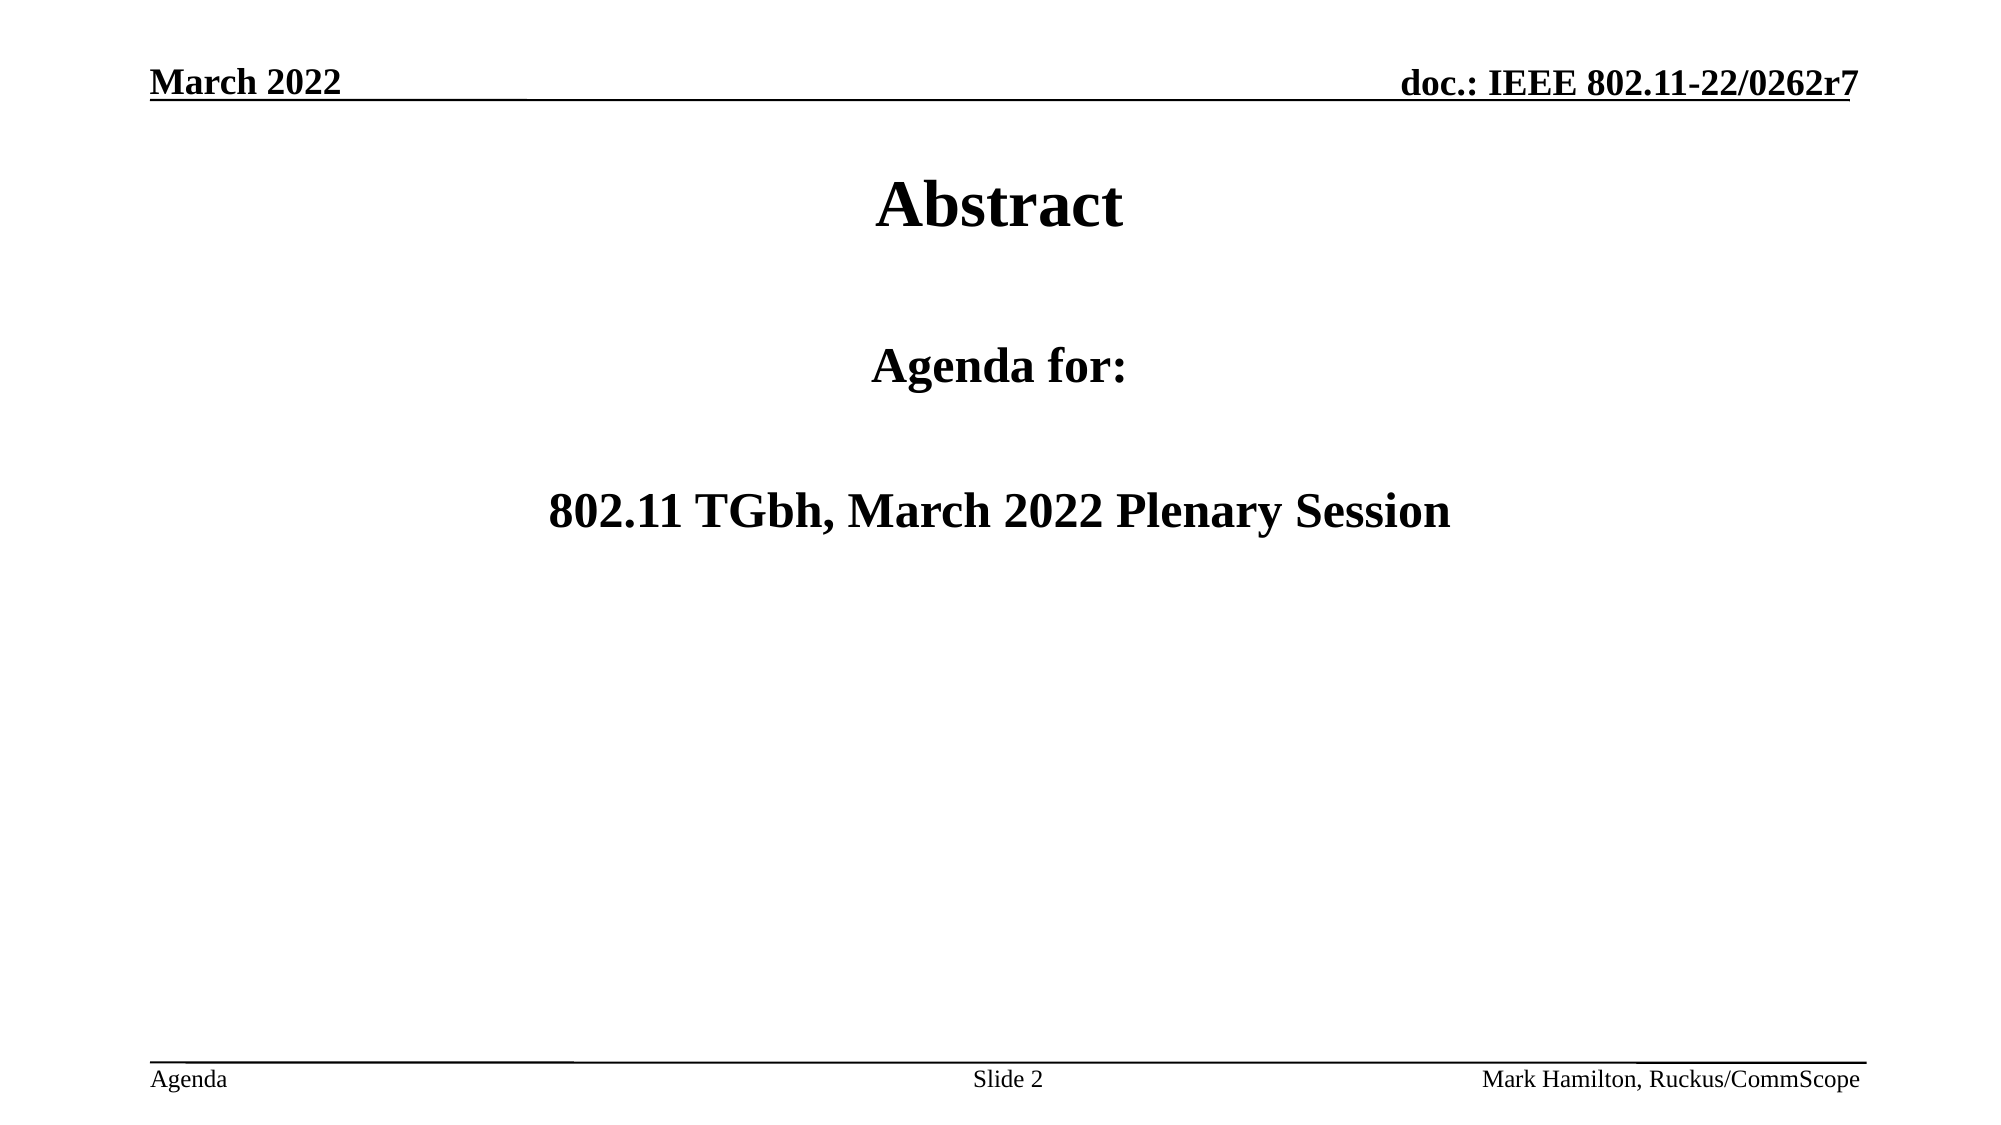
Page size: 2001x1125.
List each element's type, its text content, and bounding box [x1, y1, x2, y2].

title Abstract [149, 112, 1850, 288]
list Agenda for: 802.11 TGbh, March 2022 Plenary Session [149, 324, 1850, 1000]
slide_number Slide 2 [950, 1061, 1067, 1123]
